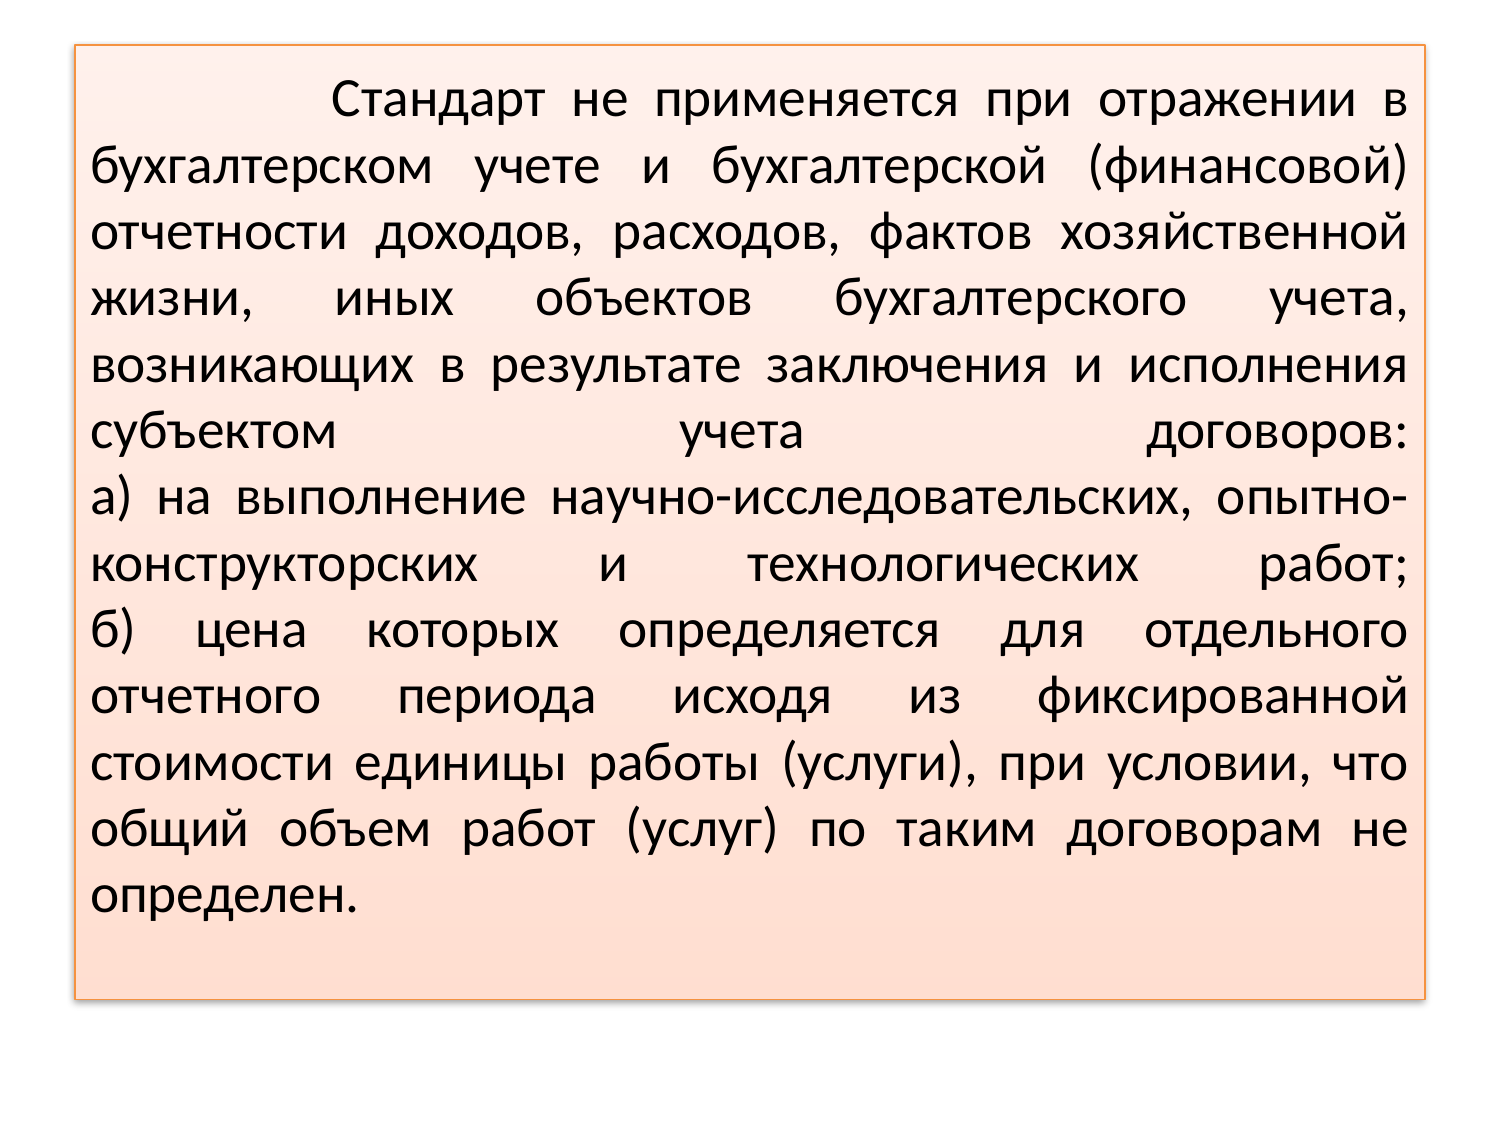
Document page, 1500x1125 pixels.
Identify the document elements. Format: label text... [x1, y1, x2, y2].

title Стандарт не применяется при отражении в бухгалтерском учете и бухгалтерской (финансовой) отчетности доходов, расходов, фактов хозяйственной жизни, иных объектов бухгалтерского учета, возникающих в результате заключения и исполнения субъектом учета договоров: а) на выполнение научно-исследовательских, опытно-конструкторских и технологических работ; б) цена которых определяется для отдельного отчетного периода исходя из фиксированной стоимости единицы работы (услуги), при условии, что общий объем работ (услуг) по таким договорам не определен. [74, 44, 1426, 1000]
